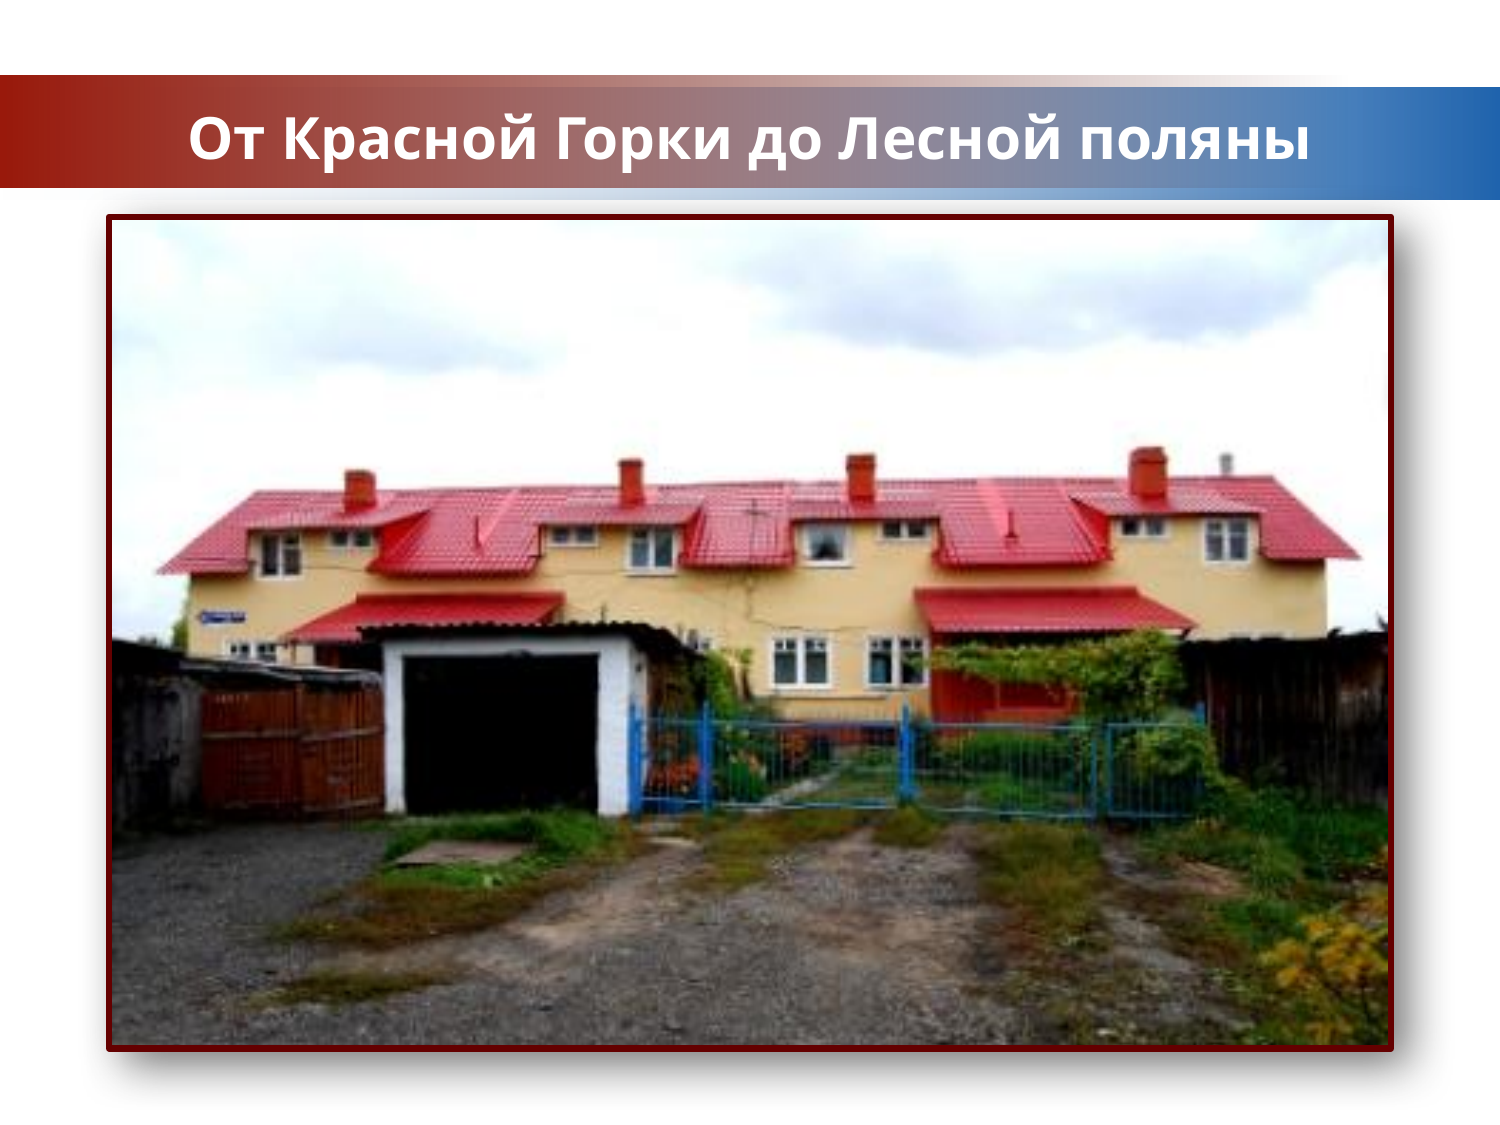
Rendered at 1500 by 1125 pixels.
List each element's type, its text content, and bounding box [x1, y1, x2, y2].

text_box От Красной Горки до Лесной поляны [35, 93, 1465, 179]
picture [111, 219, 1389, 1046]
